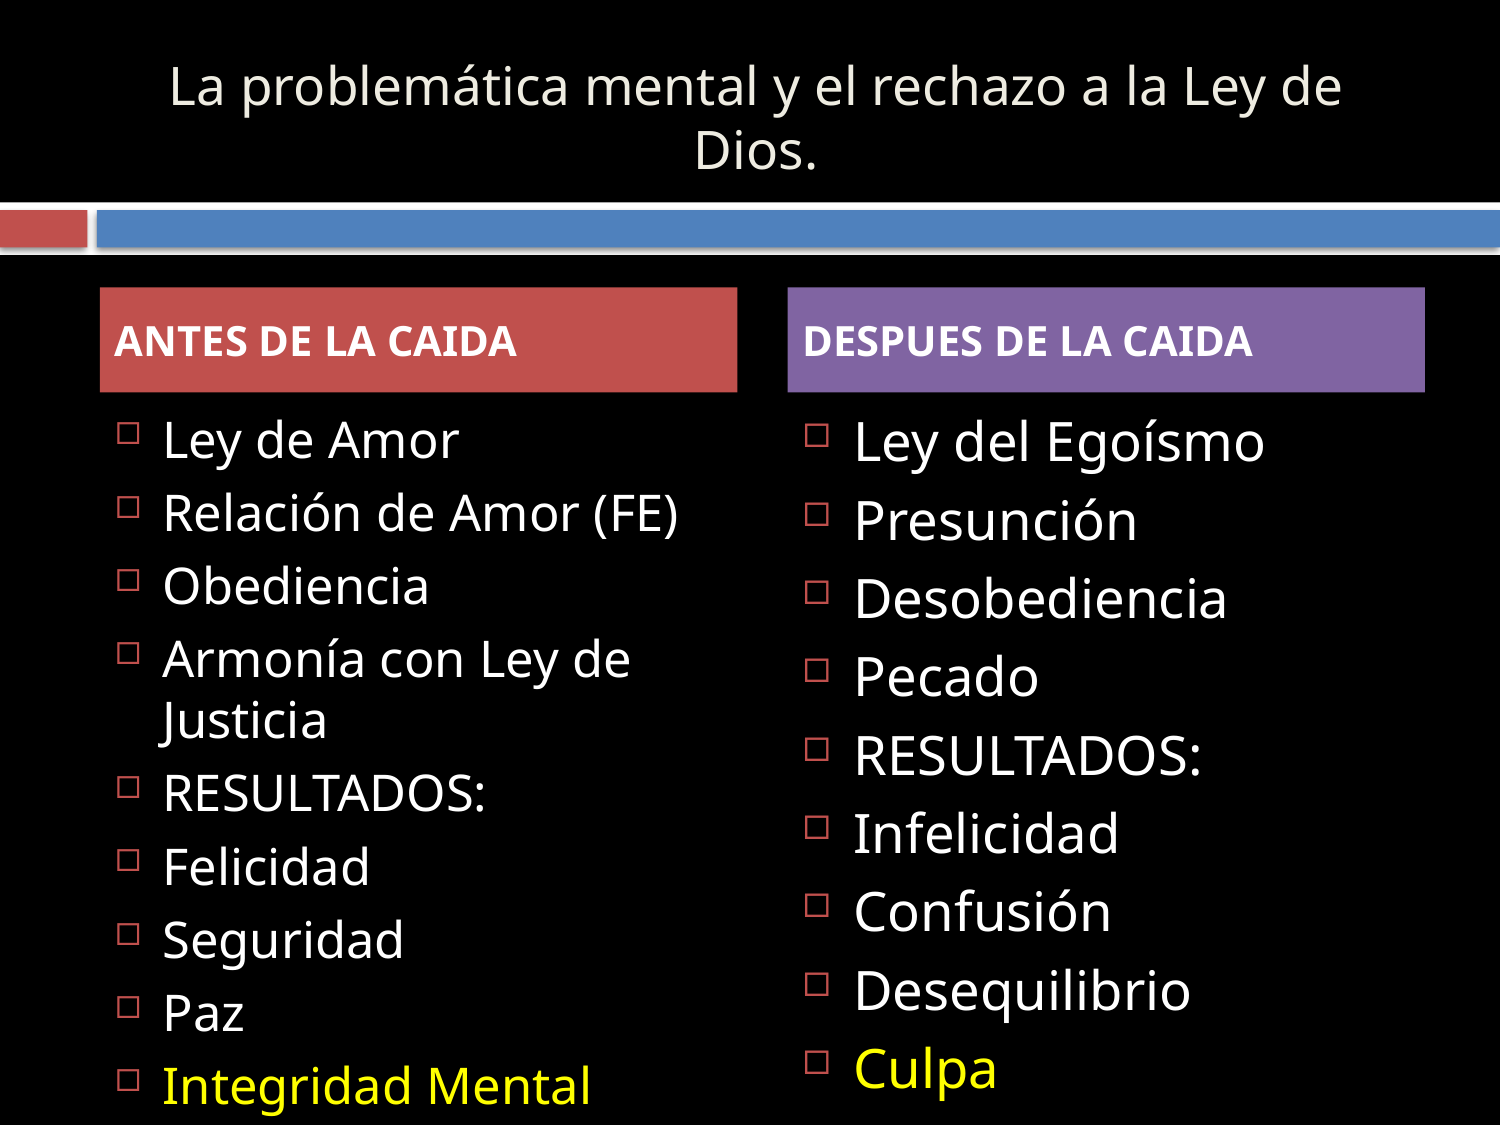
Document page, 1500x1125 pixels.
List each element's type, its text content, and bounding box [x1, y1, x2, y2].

list Ley de Amor Relación de Amor (FE) Obediencia Armonía con Ley de Justicia RESULTADOS: Felicidad Seguridad Paz Integridad Mental [99, 399, 738, 1125]
list ANTES DE LA CAIDA [99, 287, 738, 393]
title La problemática mental y el rechazo a la Ley de Dios. [87, 44, 1425, 188]
list DESPUES DE LA CAIDA [787, 287, 1425, 393]
list Ley del Egoísmo Presunción Desobediencia Pecado RESULTADOS: Infelicidad Confusión Desequilibrio Culpa [787, 399, 1426, 1113]
